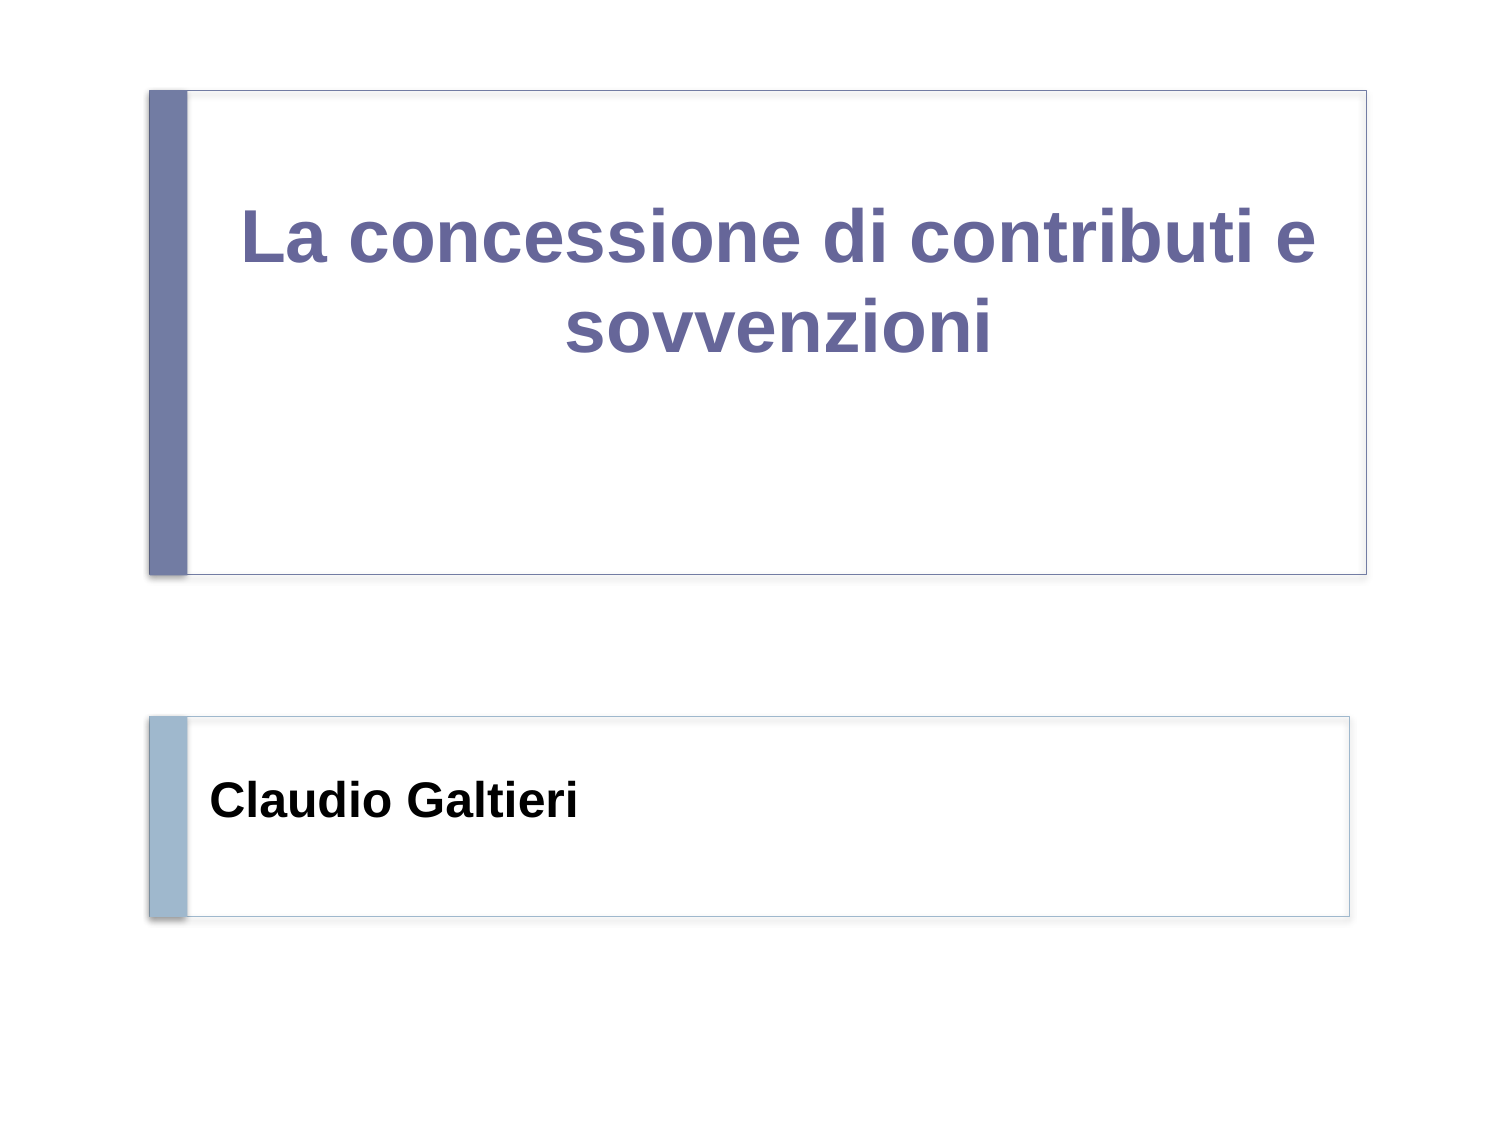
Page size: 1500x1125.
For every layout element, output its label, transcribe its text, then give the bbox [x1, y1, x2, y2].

text_box La concessione di contributi e sovvenzioni [194, 90, 1365, 575]
text_box Claudio Galtieri [194, 760, 1329, 836]
